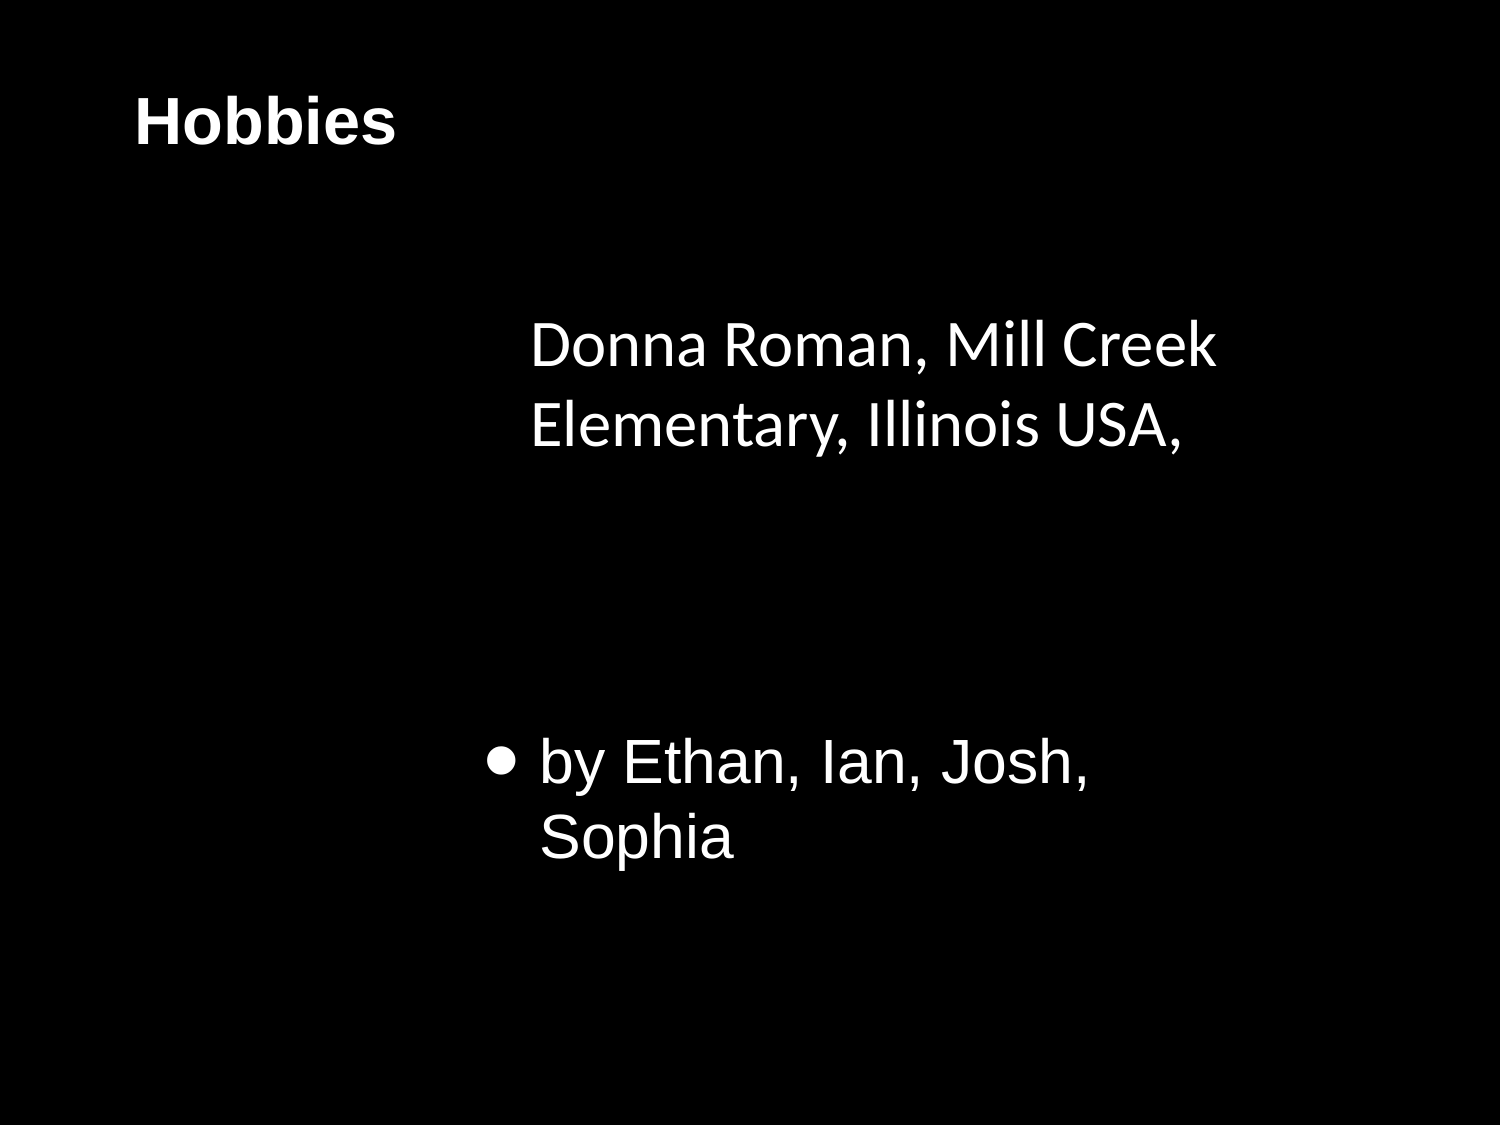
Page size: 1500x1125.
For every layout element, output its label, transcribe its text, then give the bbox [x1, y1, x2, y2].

text_box Donna Roman, Mill Creek Elementary, Illinois USA, [515, 292, 1371, 468]
title Hobbies [82, 16, 430, 220]
list by Ethan, Ian, Josh, Sophia [468, 714, 1259, 1125]
